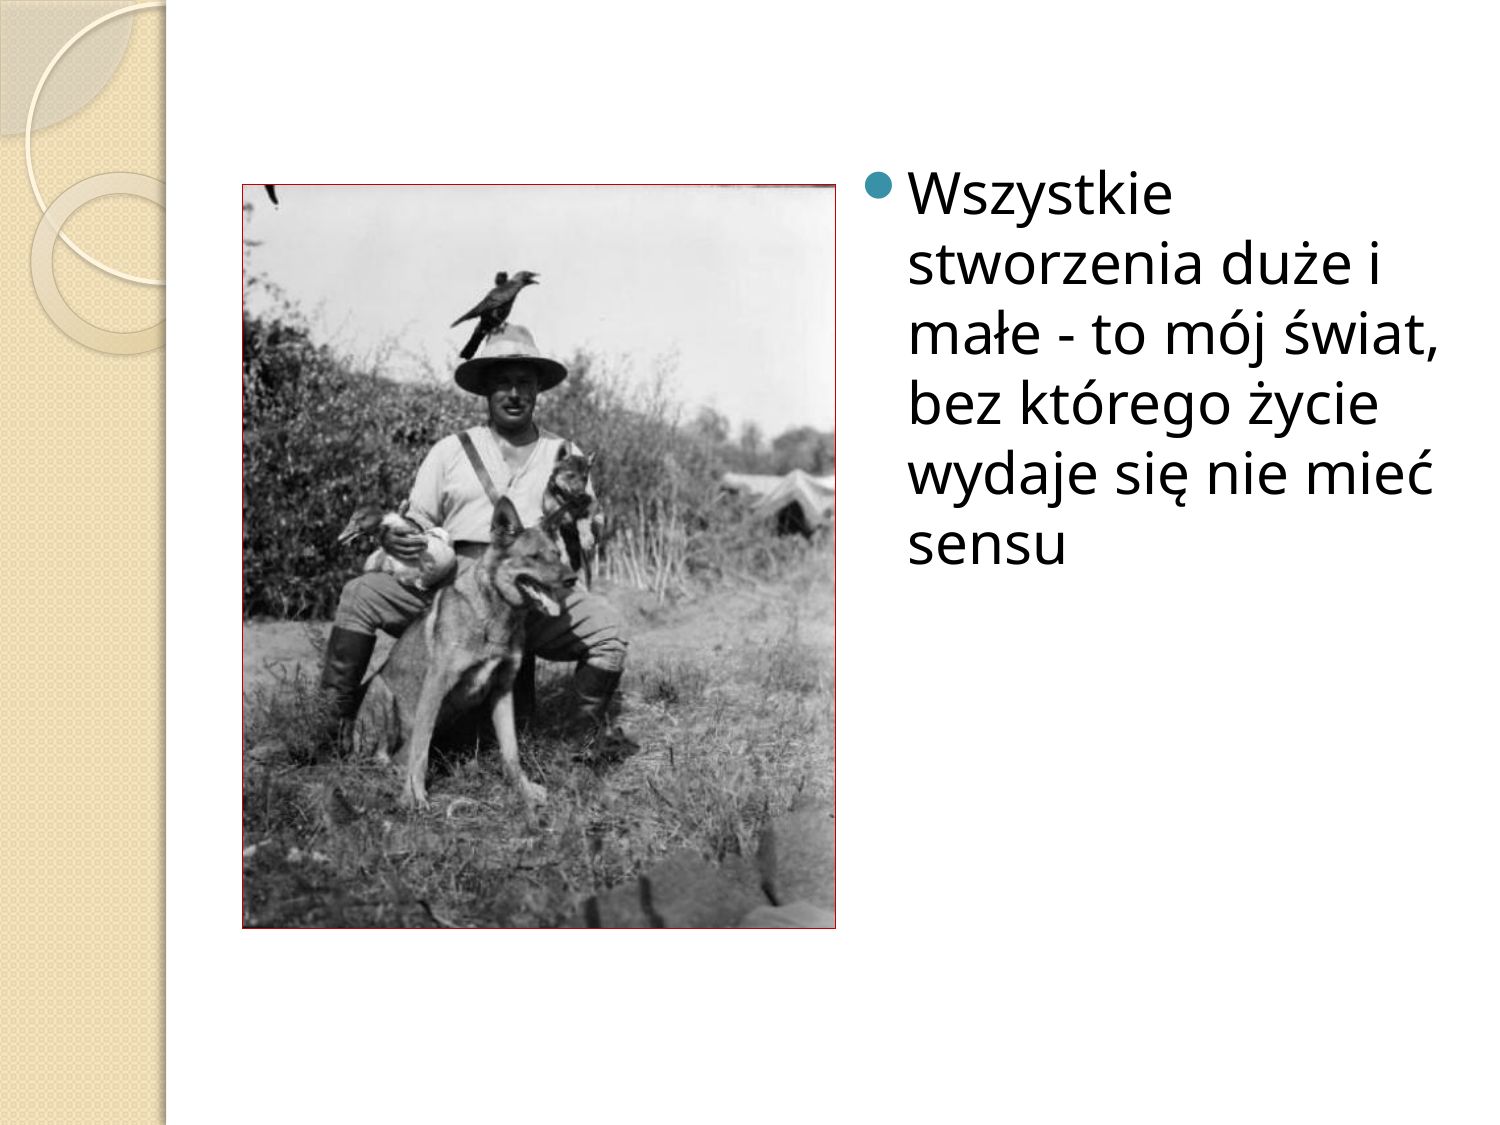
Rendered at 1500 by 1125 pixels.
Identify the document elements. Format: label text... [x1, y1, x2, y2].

list Wszystkie stworzenia duże i małe - to mój świat, bez którego życie wydaje się nie mieć sensu [832, 149, 1466, 914]
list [241, 184, 836, 929]
